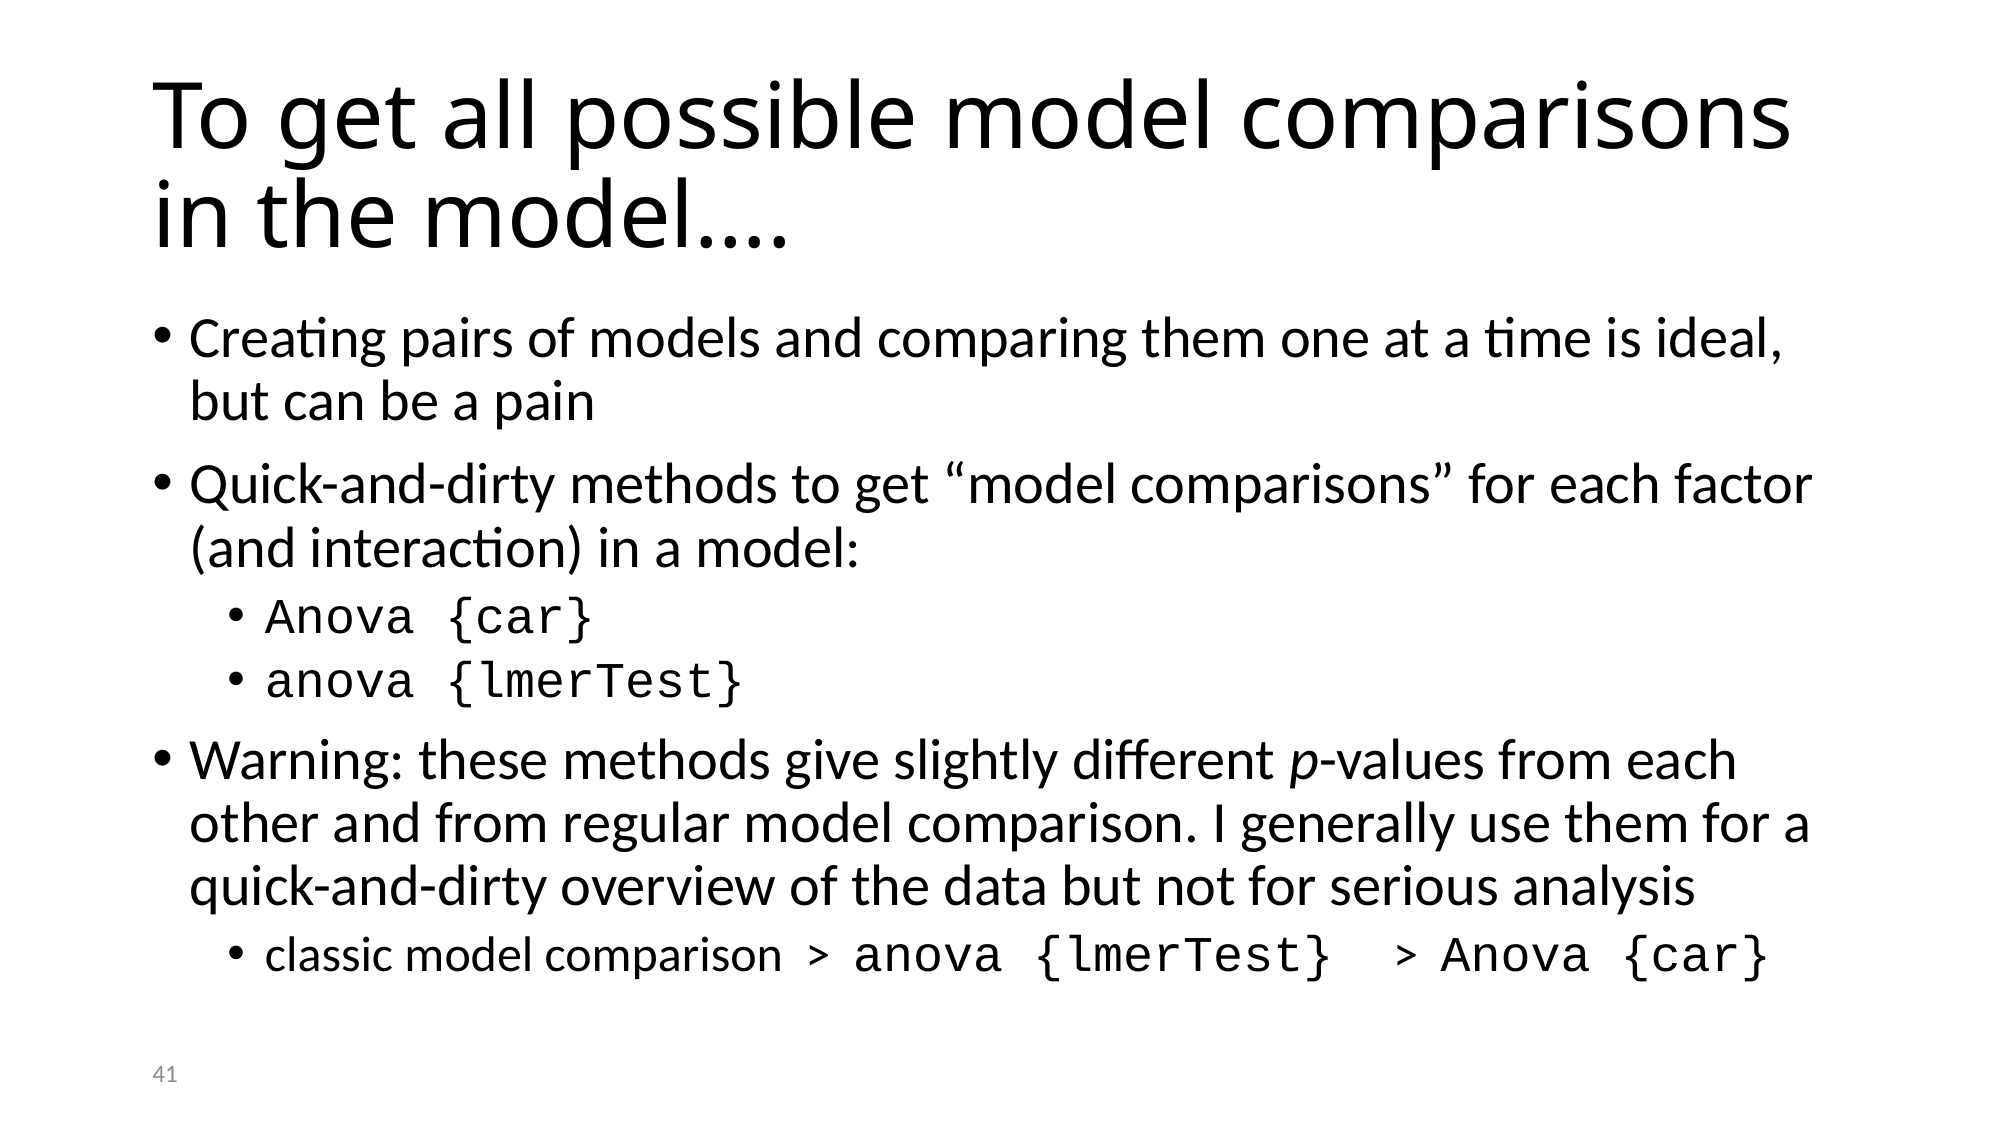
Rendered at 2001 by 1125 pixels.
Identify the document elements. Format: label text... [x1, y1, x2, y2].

list Creating pairs of models and comparing them one at a time is ideal, but can be a pain Quick-and-dirty methods to get “model comparisons” for each factor (and interaction) in a model: Anova {car} anova {lmerTest} Warning: these methods give slightly different p-values from each other and from regular model comparison. I generally use them for a quick-and-dirty overview of the data but not for serious analysis classic model comparison > anova {lmerTest} > Anova {car} [137, 299, 1863, 1014]
slide_number 41 [137, 1042, 588, 1103]
title To get all possible model comparisons in the model…. [137, 59, 1863, 278]
